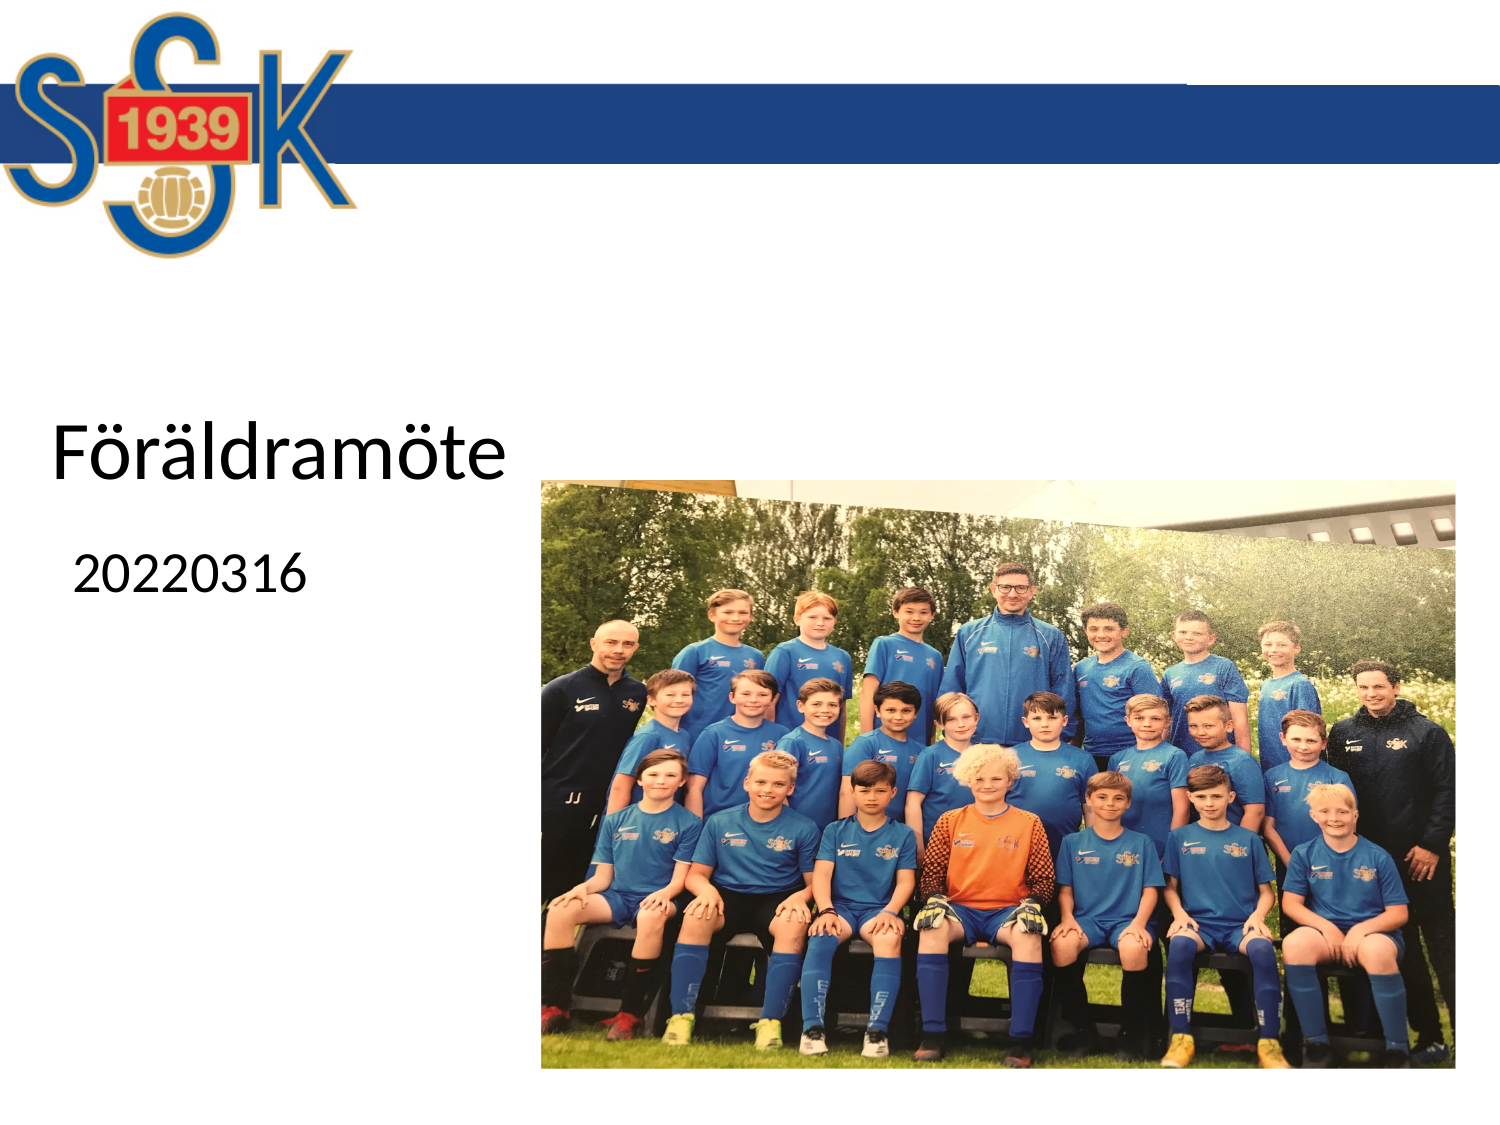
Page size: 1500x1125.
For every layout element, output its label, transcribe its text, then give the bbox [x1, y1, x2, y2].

picture [542, 316, 1456, 1125]
title Föräldramöte [36, 361, 594, 504]
list 20220316 [57, 527, 540, 896]
picture [0, 0, 1187, 270]
